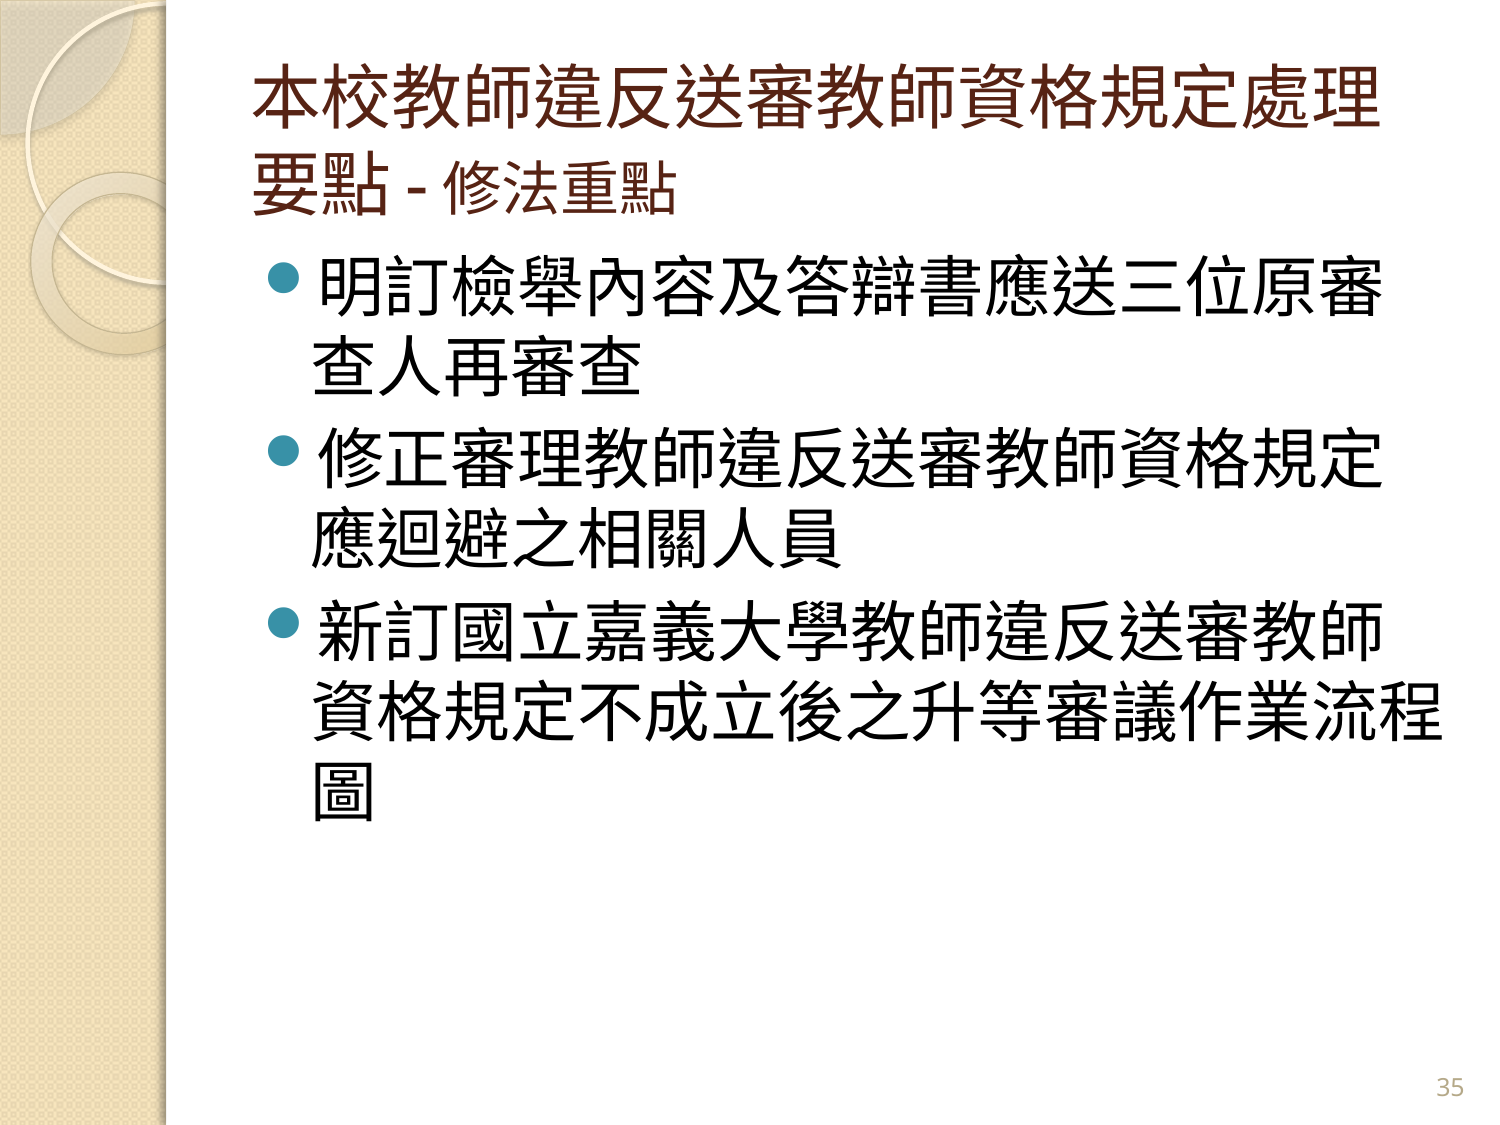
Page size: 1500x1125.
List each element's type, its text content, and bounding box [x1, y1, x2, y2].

list 明訂檢舉內容及答辯書應送三位原審查人再審查 修正審理教師違反送審教師資格規定應迴避之相關人員 新訂國立嘉義大學教師違反送審教師資格規定不成立後之升等審議作業流程圖 [235, 237, 1466, 1025]
slide_number 35 [1413, 1034, 1488, 1113]
title 本校教師違反送審教師資格規定處理要點-修法重點 [235, 45, 1466, 233]
